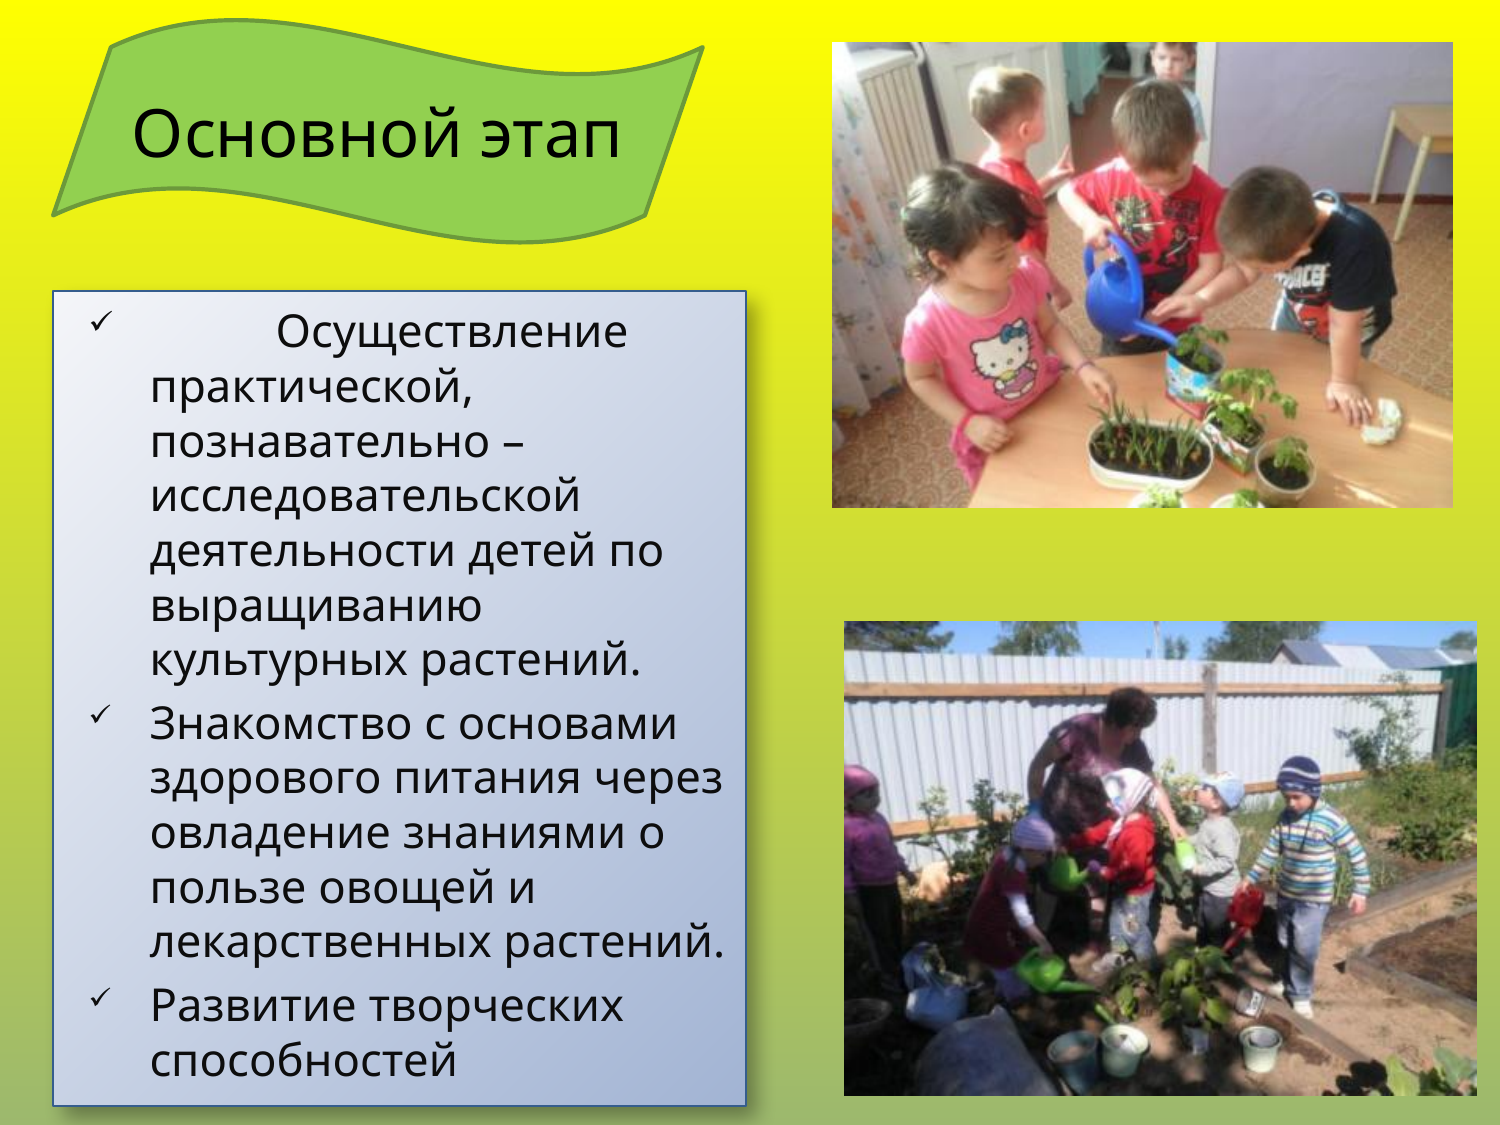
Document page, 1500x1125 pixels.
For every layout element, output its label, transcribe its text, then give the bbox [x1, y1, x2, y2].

text_box Основной этап [51, 18, 705, 245]
picture [832, 42, 1453, 508]
picture [844, 621, 1477, 1096]
list Осуществление практической, познавательно – исследовательской деятельности детей по выращиванию культурных растений. Знакомство с основами здорового питания через овладение знаниями о пользе овощей и лекарственных растений. Развитие творческих способностей [52, 290, 747, 1107]
